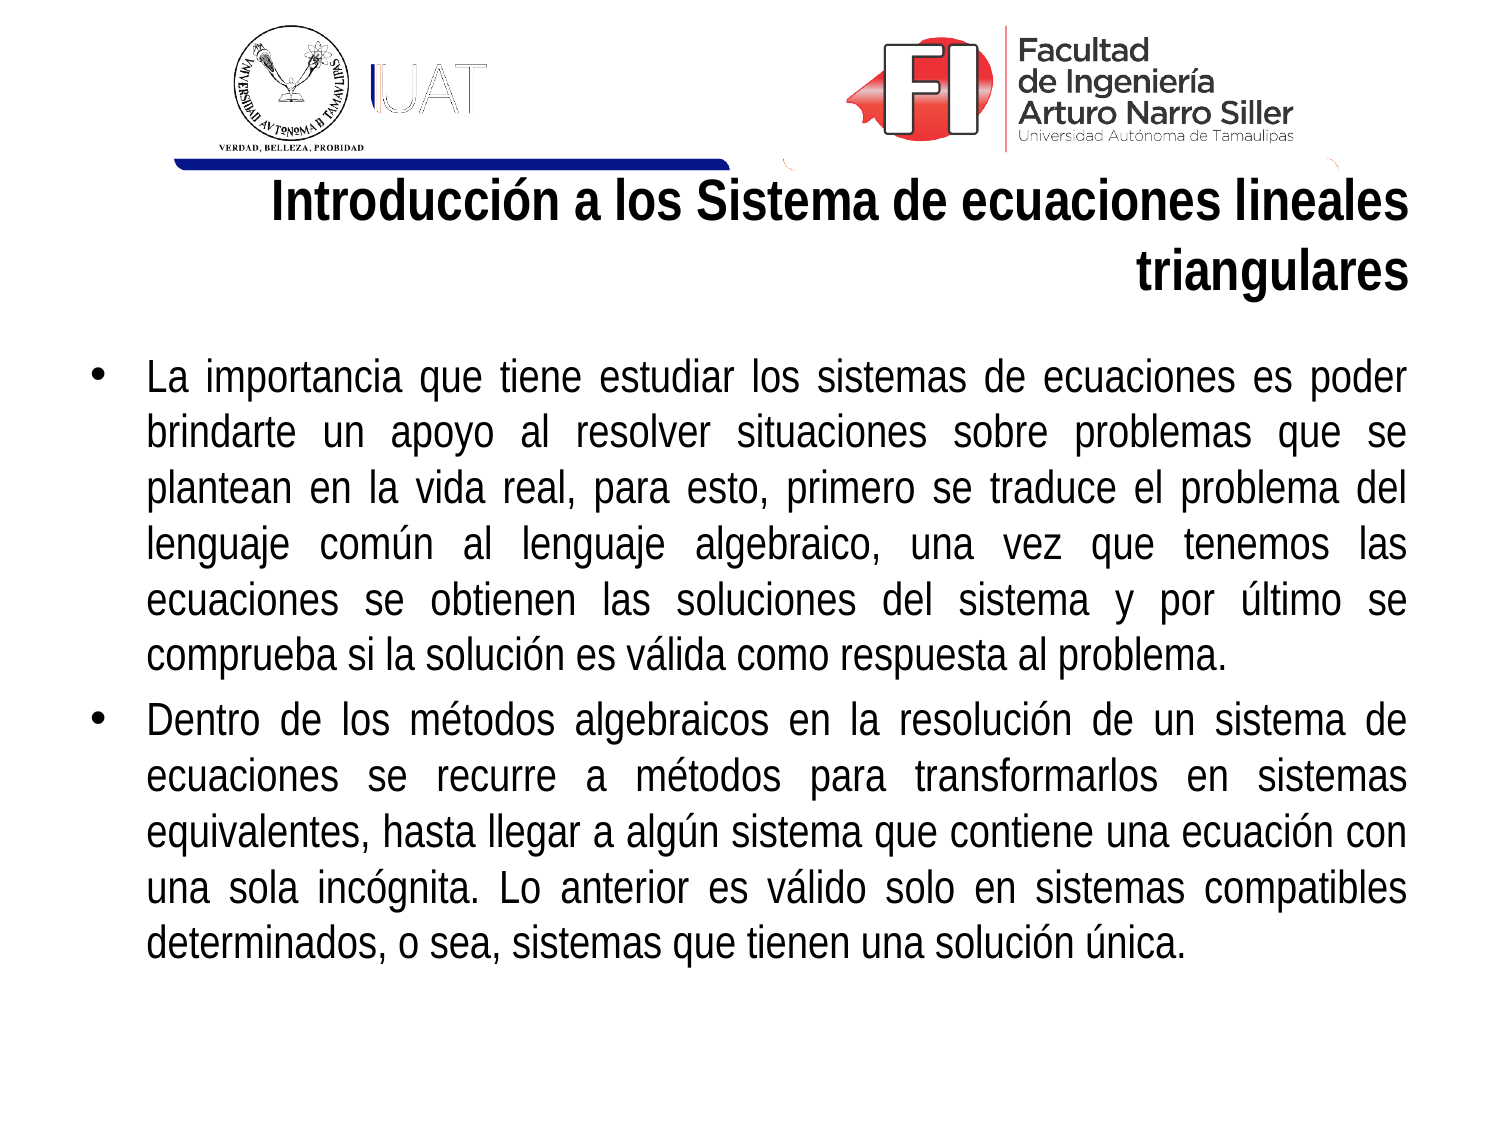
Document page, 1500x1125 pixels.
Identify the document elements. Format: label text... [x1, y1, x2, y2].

picture [159, 2, 1353, 138]
title Introducción a los Sistema de ecuaciones lineales triangulares [75, 138, 1425, 327]
list La importancia que tiene estudiar los sistemas de ecuaciones es poder brindarte un apoyo al resolver situaciones sobre problemas que se plantean en la vida real, para esto, primero se traduce el problema del lenguaje común al lenguaje algebraico, una vez que tenemos las ecuaciones se obtienen las soluciones del sistema y por último se comprueba si la solución es válida como respuesta al problema. Dentro de los métodos algebraicos en la resolución de un sistema de ecuaciones se recurre a métodos para transformarlos en sistemas equivalentes, hasta llegar a algún sistema que contiene una ecuación con una sola incógnita. Lo anterior es válido solo en sistemas compatibles determinados, o sea, sistemas que tienen una solución única. [75, 338, 1425, 1005]
